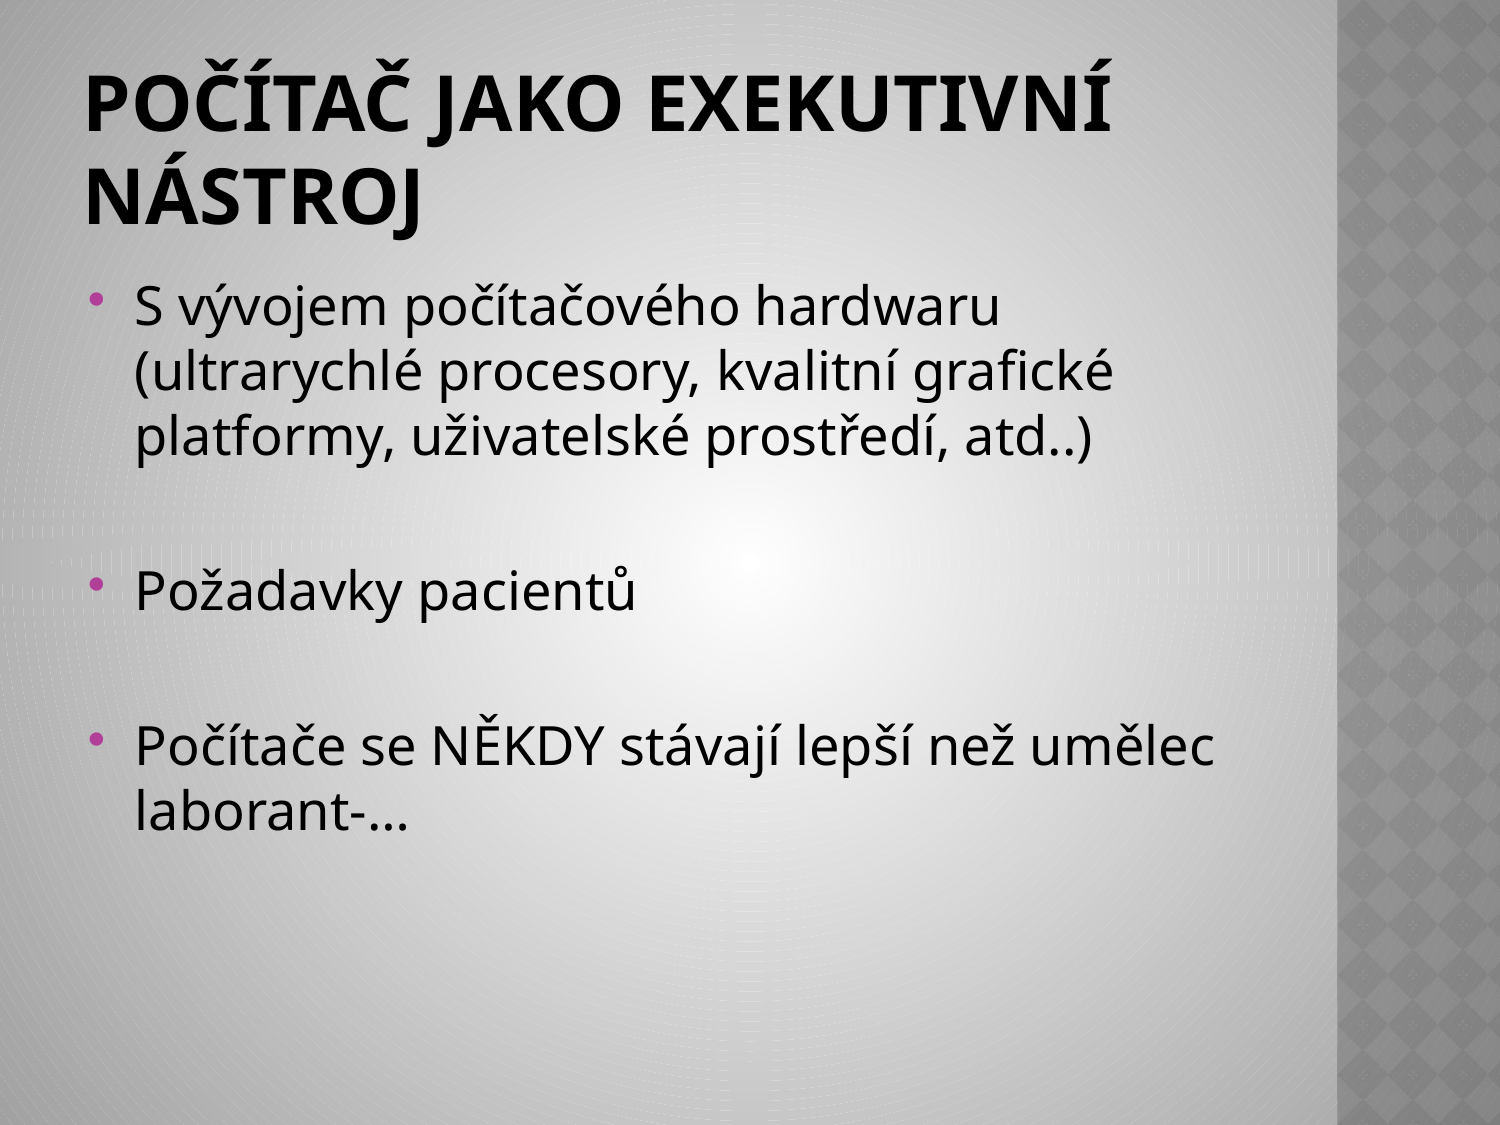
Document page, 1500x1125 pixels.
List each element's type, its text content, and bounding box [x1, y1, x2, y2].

list S vývojem počítačového hardwaru (ultrarychlé procesory, kvalitní grafické platformy, uživatelské prostředí, atd..) Požadavky pacientů Počítače se NĚKDY stávají lepší než umělec laborant-… [75, 264, 1263, 1059]
title Počítač jako exekutivní nástroj [75, 52, 1263, 240]
